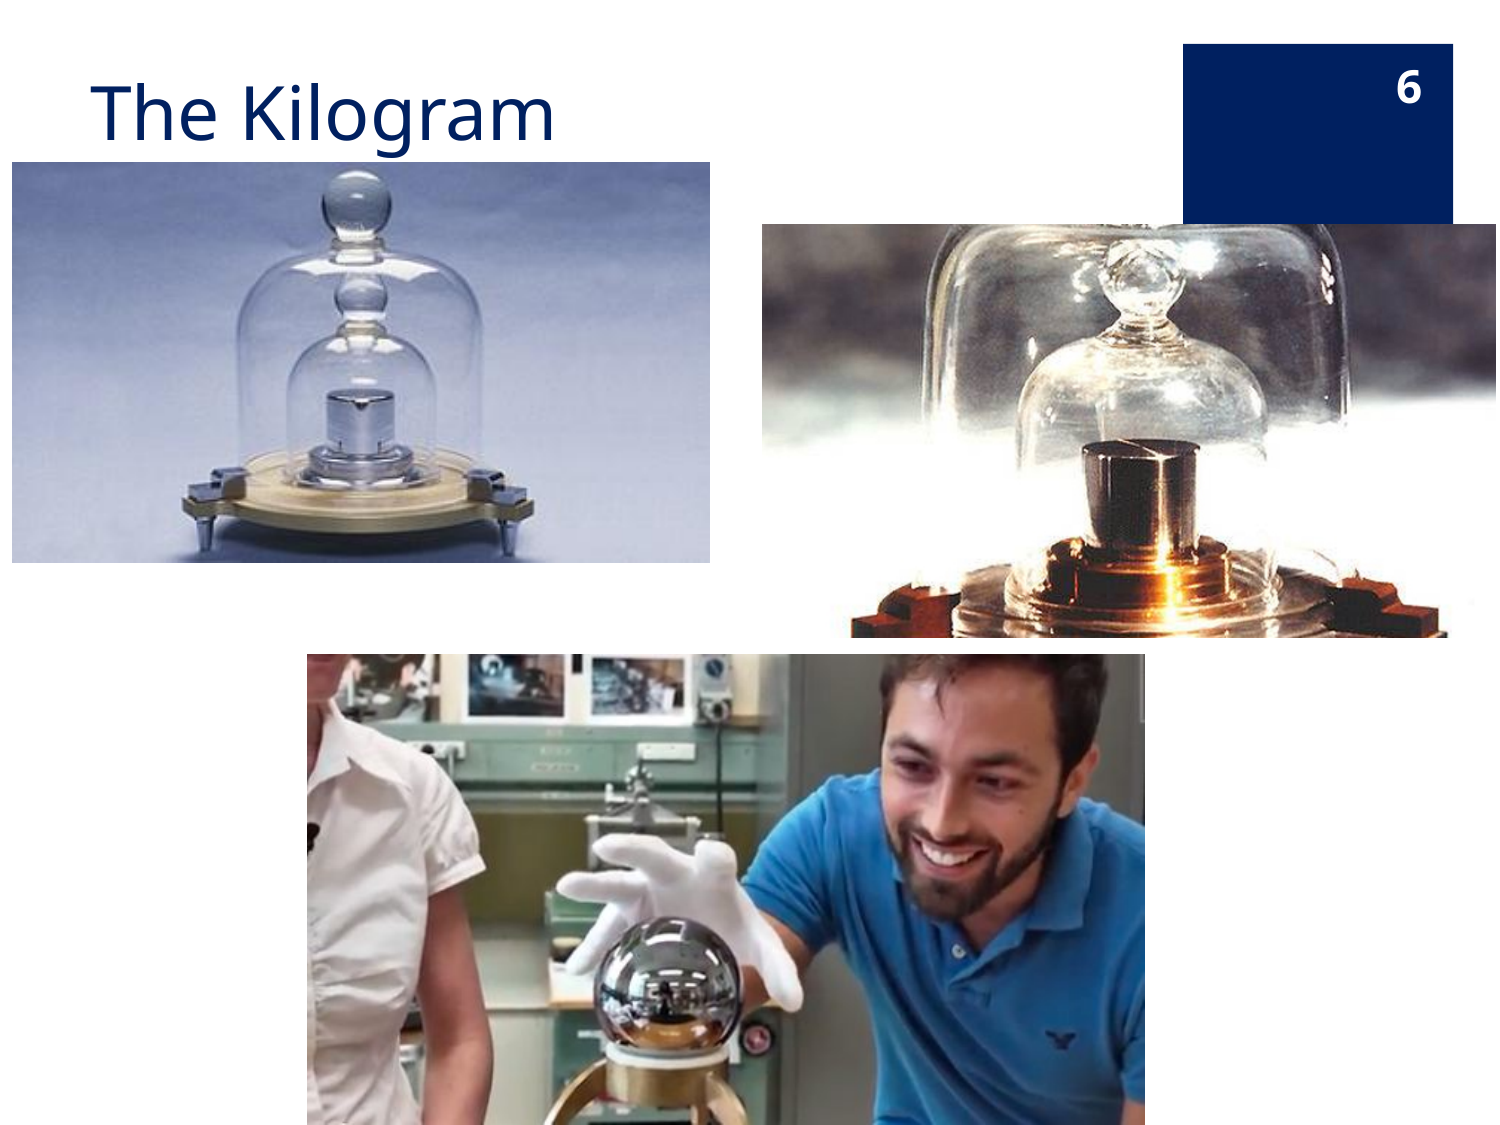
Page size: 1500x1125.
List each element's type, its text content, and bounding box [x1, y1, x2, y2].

title The Kilogram [74, 49, 1143, 163]
picture [11, 161, 711, 563]
slide_number 6 [1354, 59, 1438, 119]
picture [761, 224, 1496, 638]
picture [306, 654, 1145, 1125]
